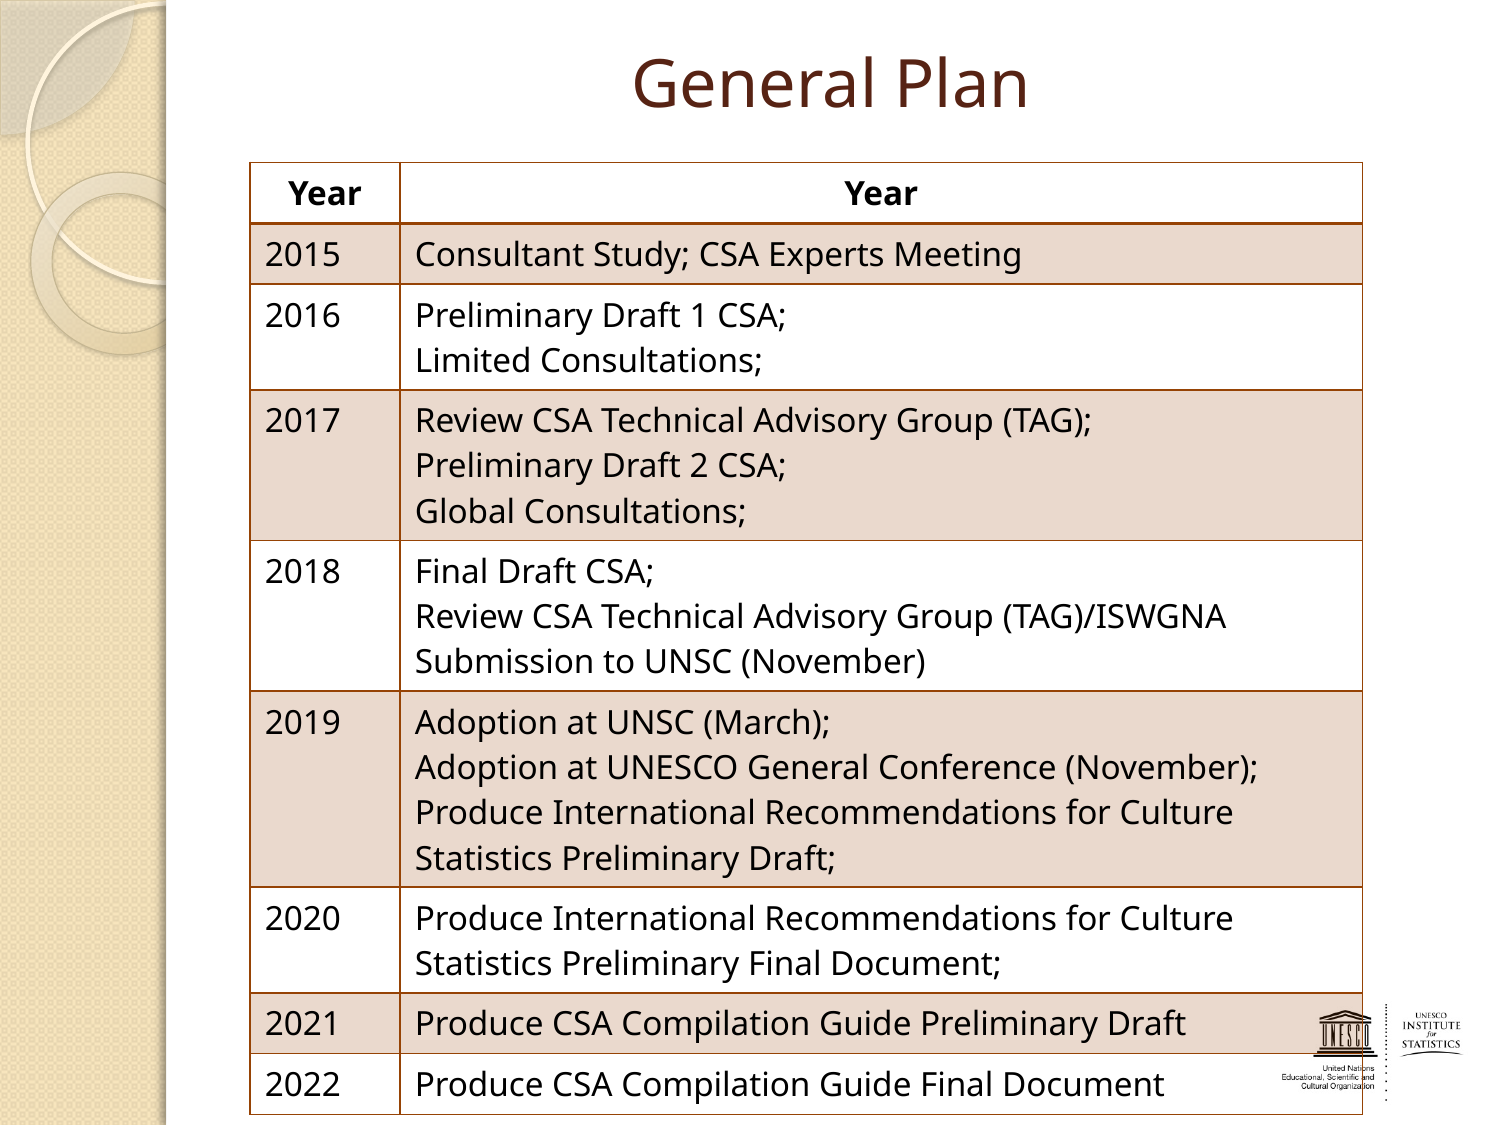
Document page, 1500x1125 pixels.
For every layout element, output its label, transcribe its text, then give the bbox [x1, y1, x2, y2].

table_cell Produce International Recommendations for Culture Statistics Preliminary Final Document; [401, 888, 1362, 992]
table_cell Produce CSA Compilation Guide Final Document [401, 1054, 1362, 1114]
table_cell Review CSA Technical Advisory Group (TAG); Preliminary Draft 2 CSA; Global Consultations; [401, 391, 1362, 540]
table_cell 2015 [251, 225, 399, 283]
table_header Year [251, 163, 399, 222]
table_cell 2020 [251, 888, 399, 992]
picture [1363, 989, 1479, 1113]
table_cell 2018 [251, 541, 399, 690]
table_cell Final Draft CSA; Review CSA Technical Advisory Group (TAG)/ISWGNA Submission to UNSC (November) [401, 541, 1362, 690]
table_cell Adoption at UNSC (March); Adoption at UNESCO General Conference (November); Produce International Recommendations for Culture Statistics Preliminary Draft; [401, 692, 1362, 886]
title General Plan [162, 0, 1500, 161]
table_cell 2019 [251, 692, 399, 886]
table_cell Consultant Study; CSA Experts Meeting [401, 225, 1362, 283]
table_header Year [401, 163, 1362, 222]
table_cell 2021 [251, 994, 399, 1053]
table_cell Produce CSA Compilation Guide Preliminary Draft [401, 994, 1362, 1053]
table_cell 2017 [251, 391, 399, 540]
table_cell Preliminary Draft 1 CSA; Limited Consultations; [401, 285, 1362, 389]
table_cell 2016 [251, 285, 399, 389]
table_cell 2022 [251, 1054, 399, 1114]
